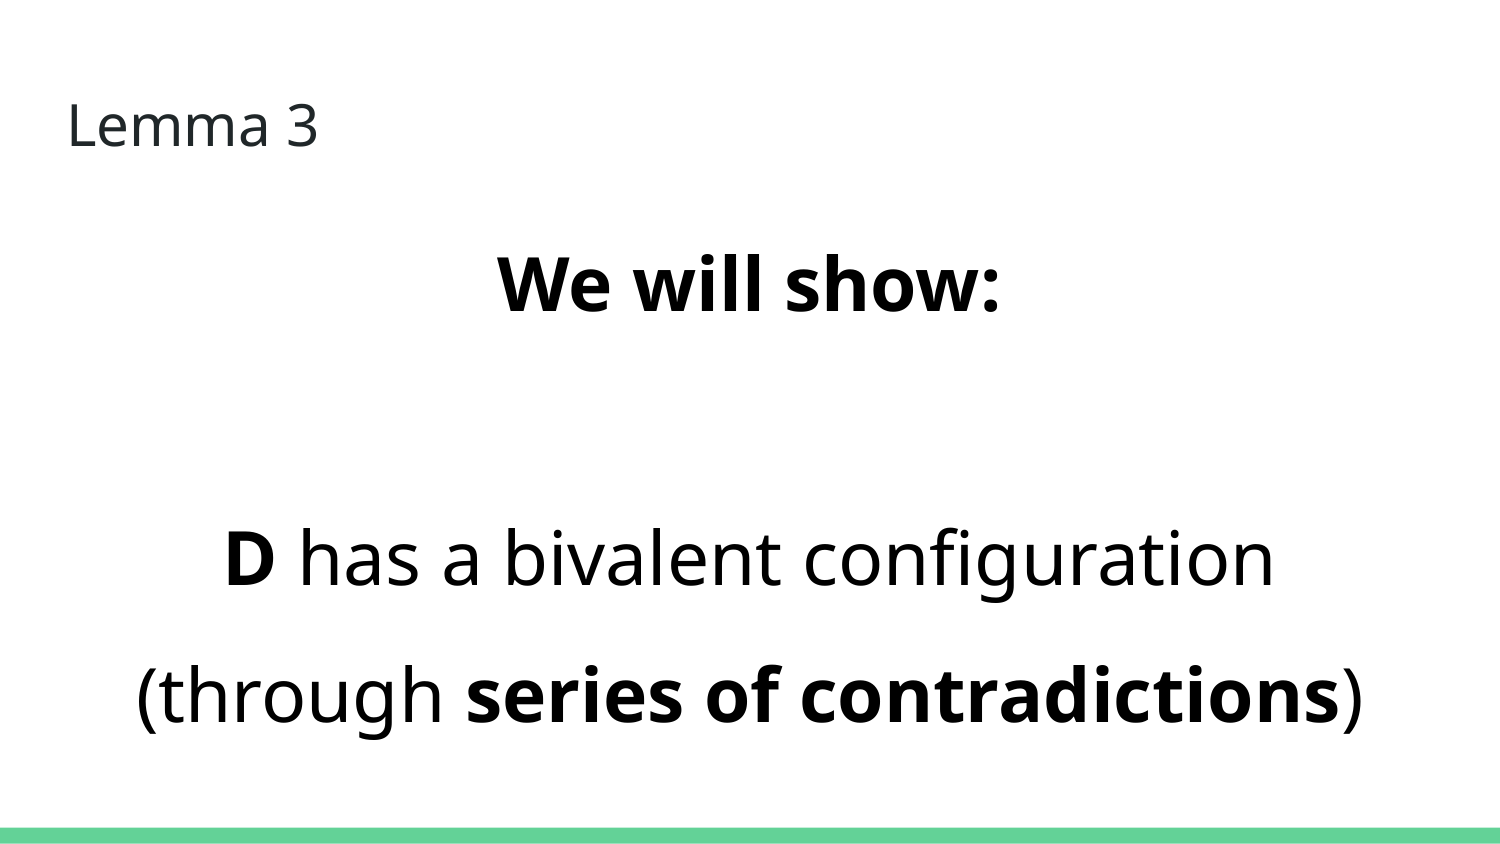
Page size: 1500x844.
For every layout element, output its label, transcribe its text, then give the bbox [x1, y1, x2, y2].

list We will show: D has a bivalent configuration (through series of contradictions) [51, 208, 1449, 769]
title Lemma 3 [51, 72, 1449, 167]
